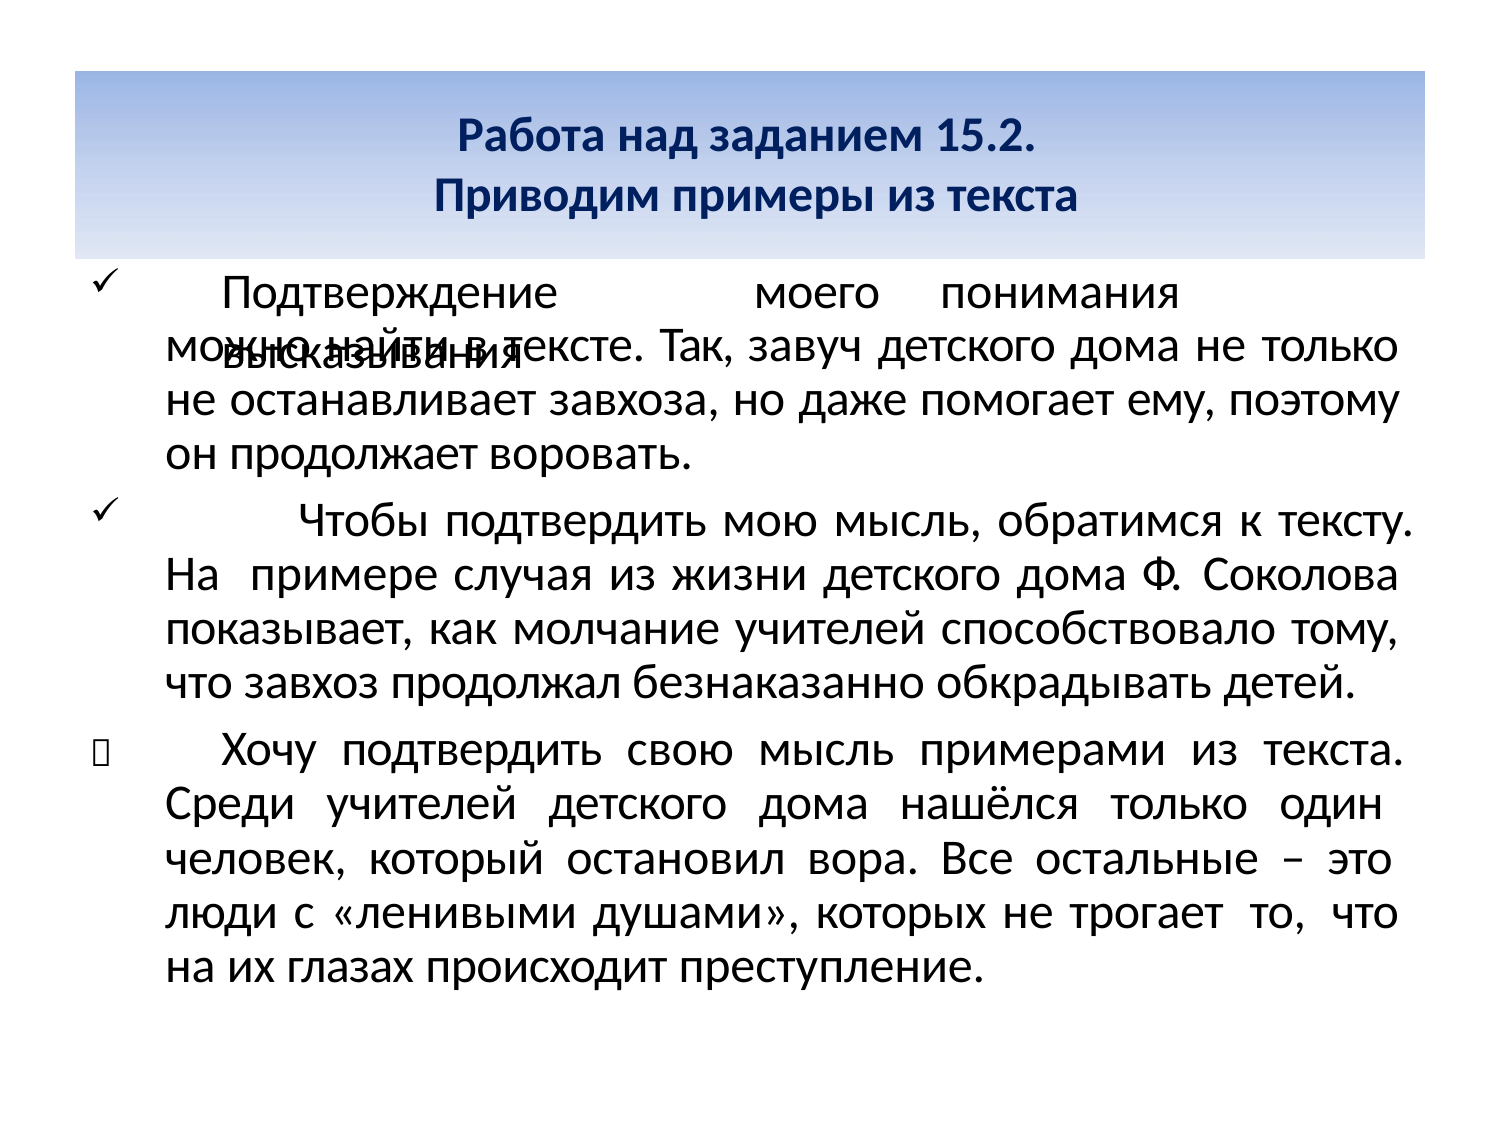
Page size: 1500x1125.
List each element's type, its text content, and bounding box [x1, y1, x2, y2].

picture [74, 71, 1426, 259]
text_box Подтверждение моего понимания высказывания [87, 266, 1414, 310]
list можно найти в тексте. Так, завуч детского дома не только не останавливает завхоза, но даже помогает ему, поэтому он продолжает воровать. Чтобы подтвердить мою мысль, обратимся к тексту. На примере случая из жизни детского дома Ф. Соколова показывает, как молчание учителей способствовало тому, что завхоз продолжал безнаказанно обкрадывать детей. Хочу подтвердить свою мысль примерами из текста. [87, 310, 1415, 957]
text_box Среди учителей детского дома нашёлся только один человек, который остановил вора. Все остальные – это люди с «ленивыми душами», которых не трогает то, что на их глазах происходит преступление. [162, 769, 1415, 993]
